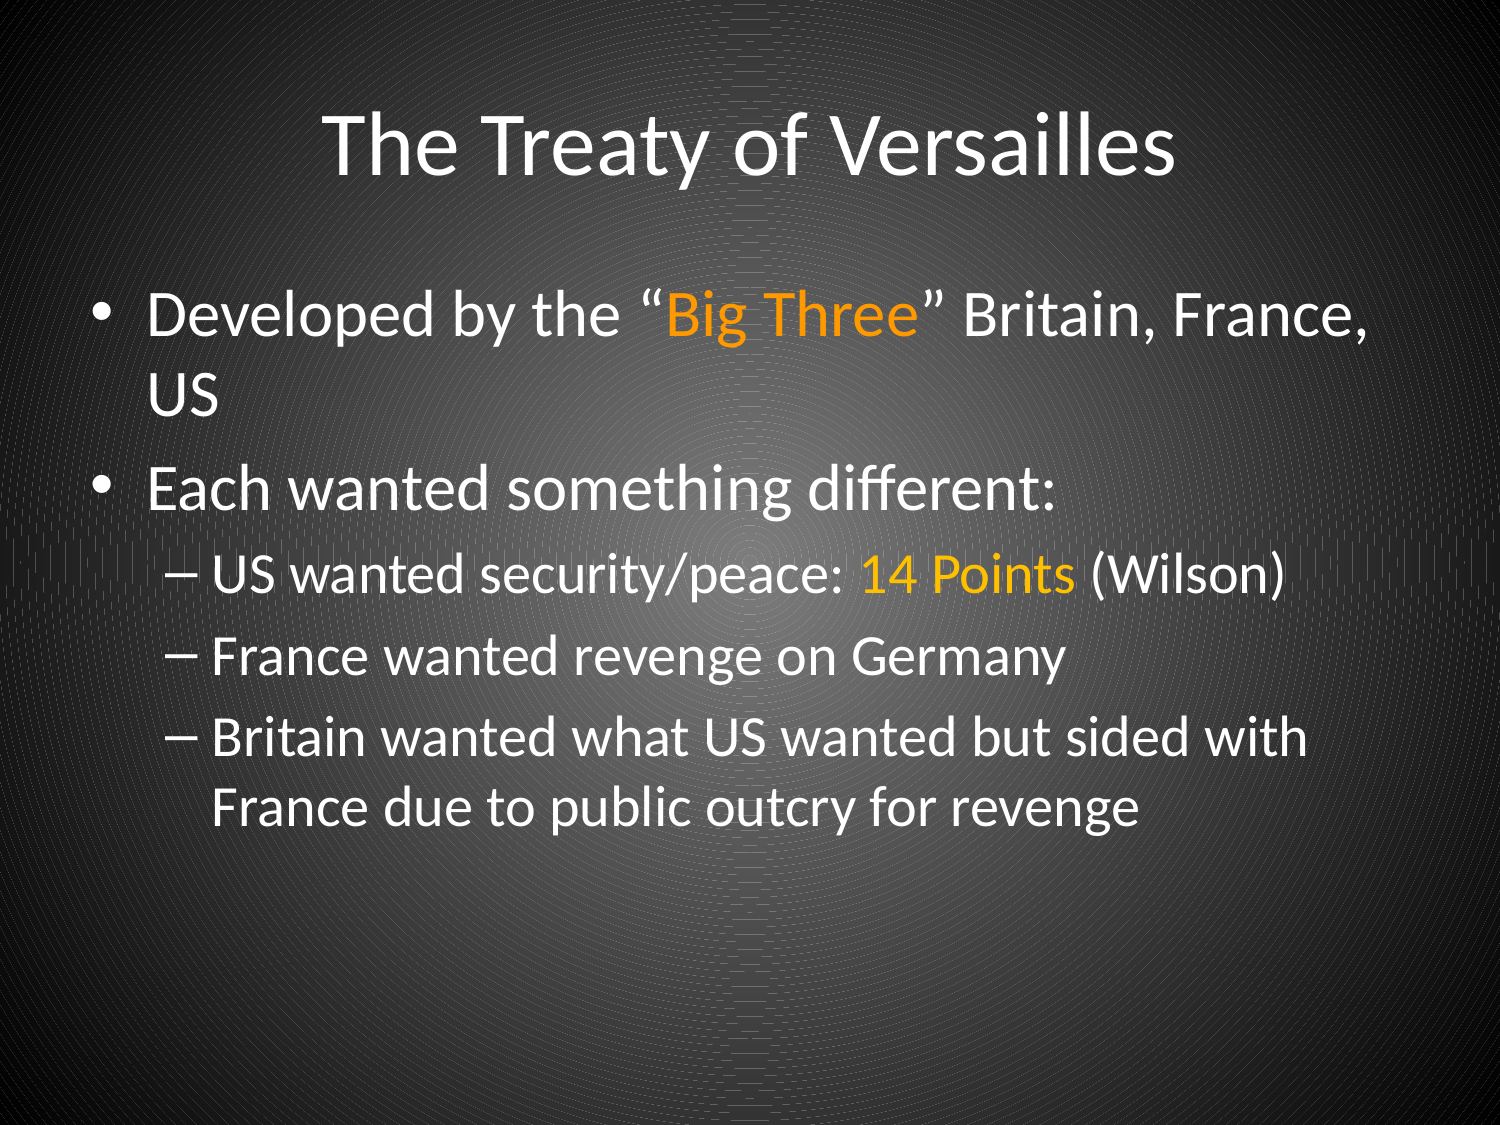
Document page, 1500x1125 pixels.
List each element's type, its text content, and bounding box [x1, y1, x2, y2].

title The Treaty of Versailles [75, 45, 1425, 233]
list Developed by the “Big Three” Britain, France, US Each wanted something different: US wanted security/peace: 14 Points (Wilson) France wanted revenge on Germany Britain wanted what US wanted but sided with France due to public outcry for revenge [75, 262, 1425, 1005]
